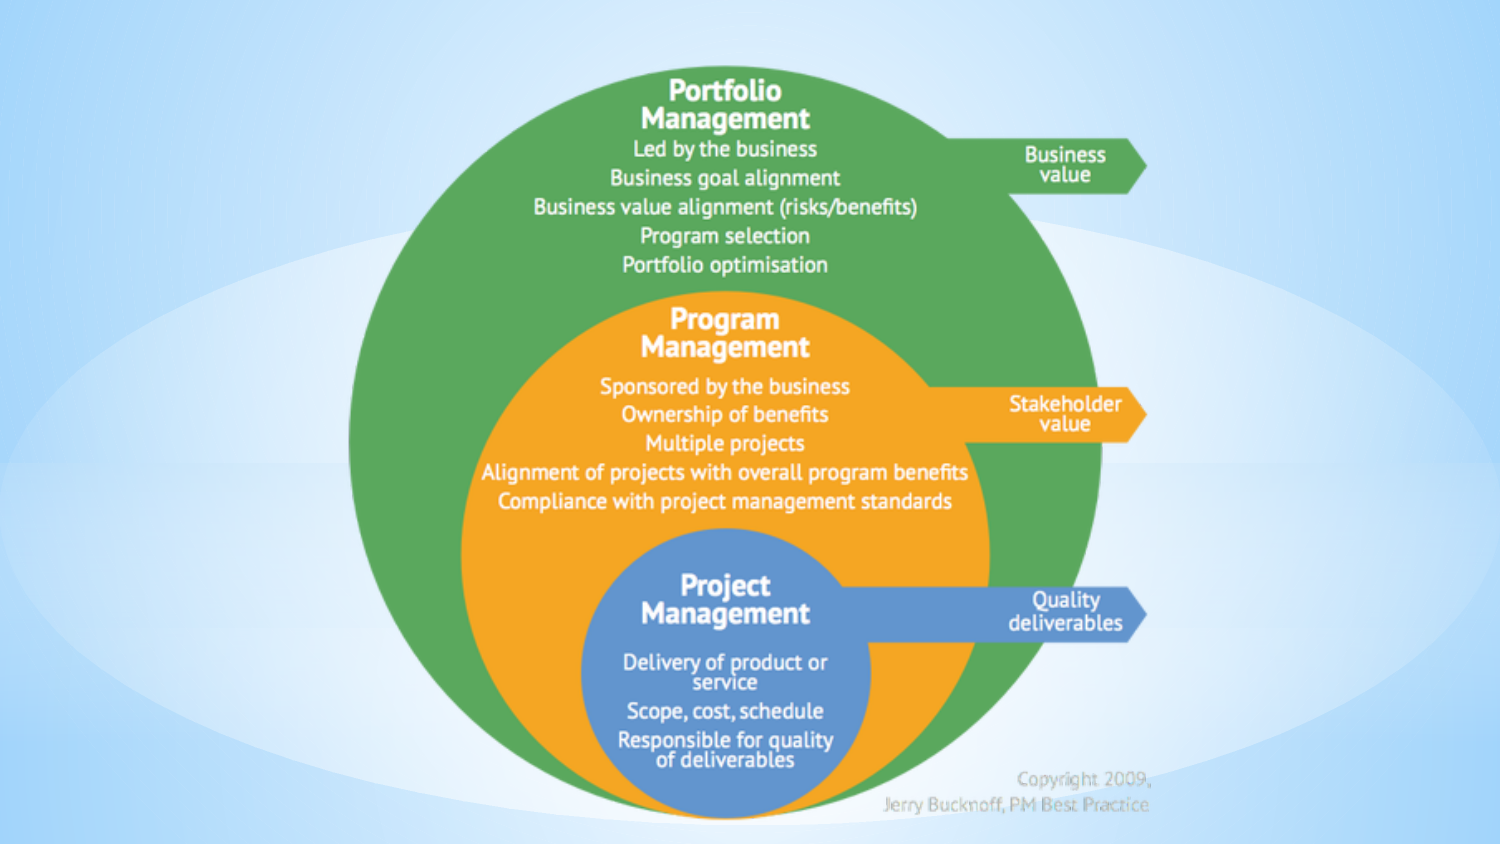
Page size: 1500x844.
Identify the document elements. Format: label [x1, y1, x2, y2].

picture [345, 64, 1159, 823]
